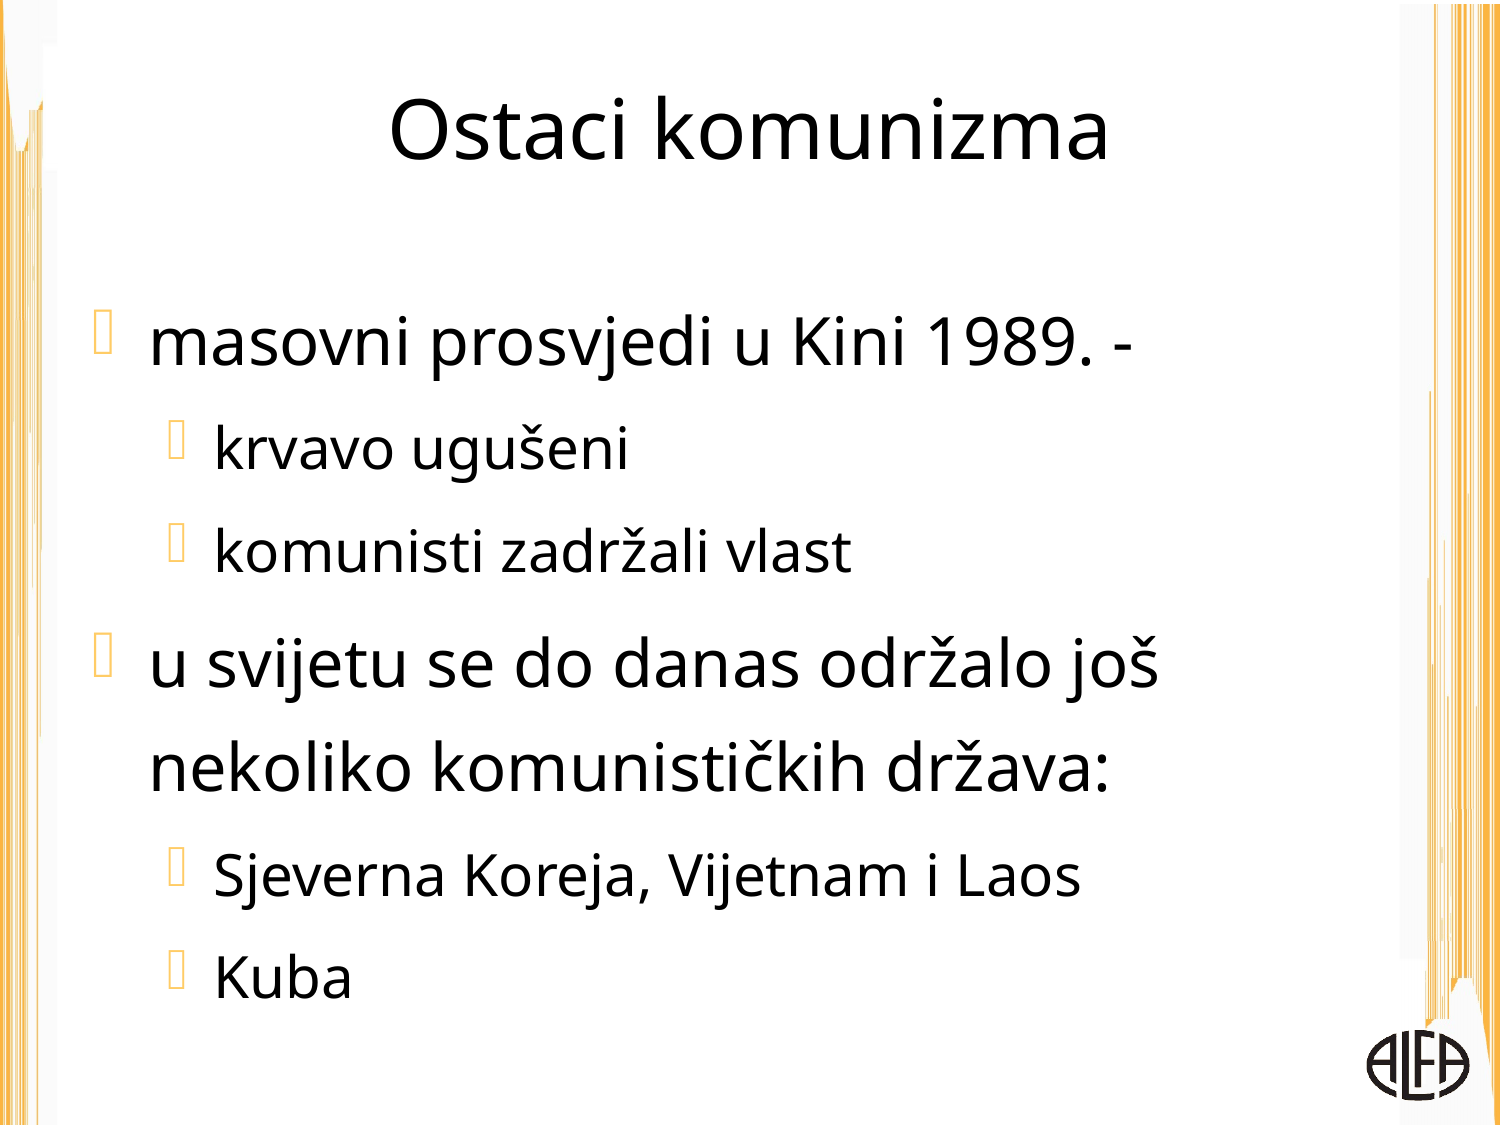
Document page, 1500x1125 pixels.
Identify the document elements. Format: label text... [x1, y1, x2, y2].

picture [0, 0, 58, 1125]
list masovni prosvjedi u Kini 1989. - krvavo ugušeni komunisti zadržali vlast u svijetu se do danas održalo još nekoliko komunističkih država: Sjeverna Koreja, Vijetnam i Laos Kuba [76, 267, 1427, 1059]
picture [1355, 4, 1500, 1125]
title Ostaci komunizma [75, 45, 1425, 208]
